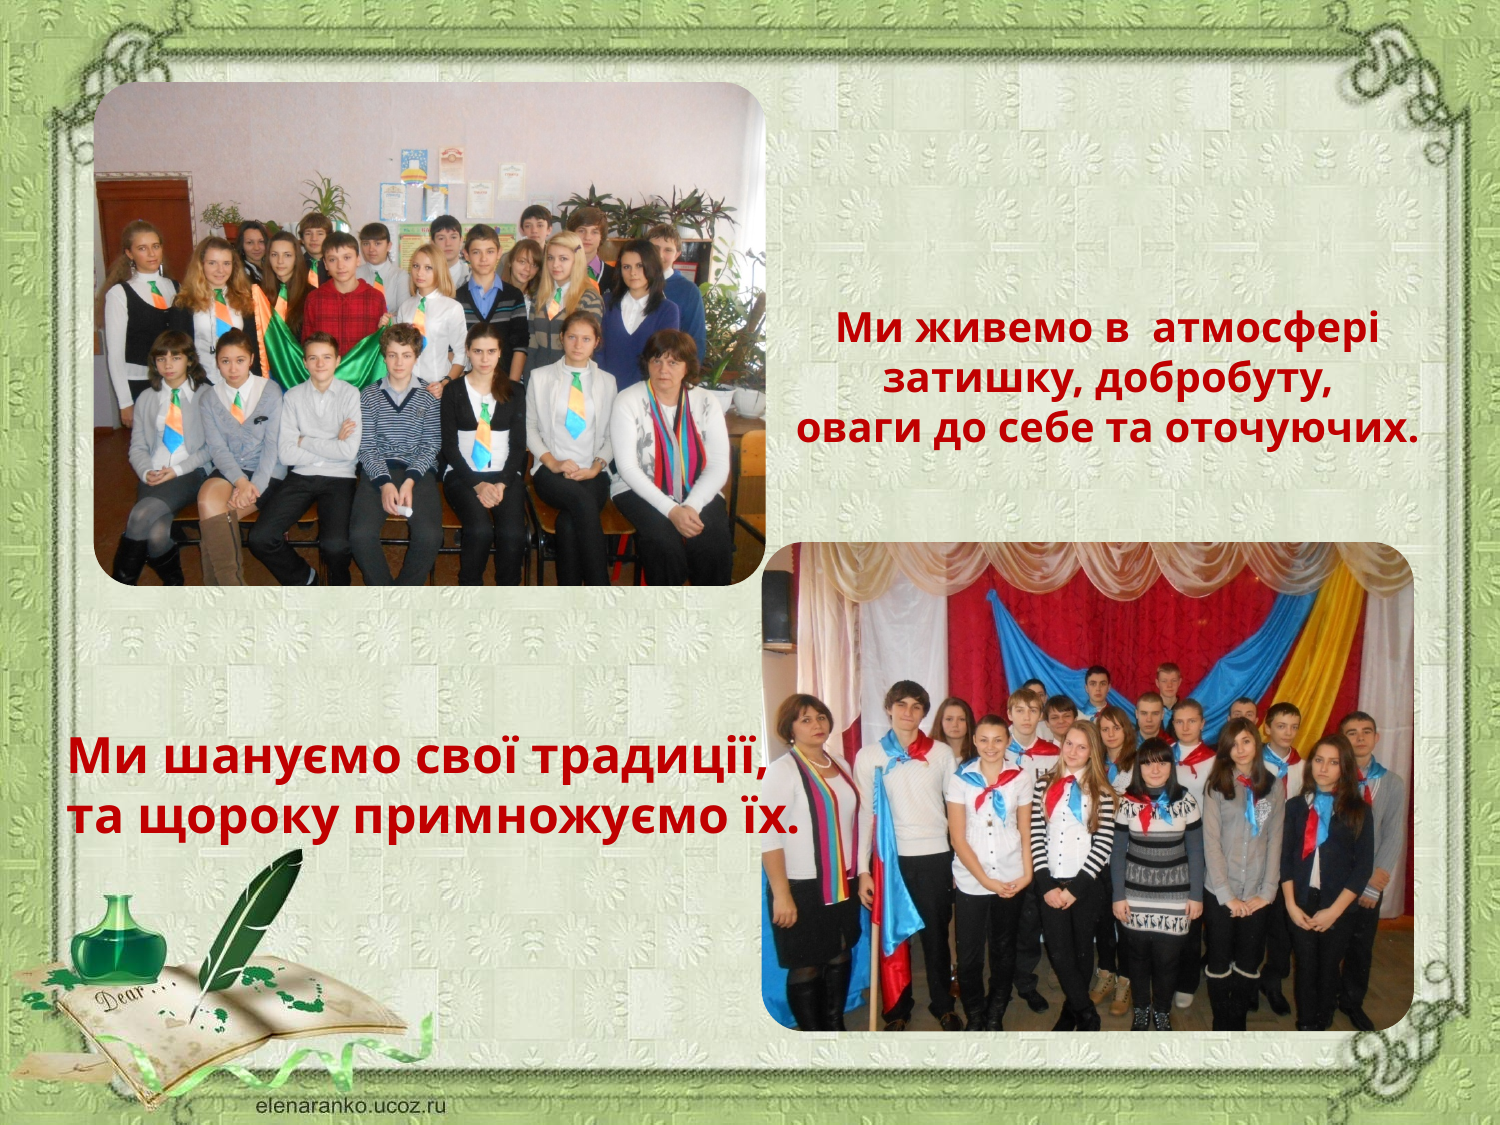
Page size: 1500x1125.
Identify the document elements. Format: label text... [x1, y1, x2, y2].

picture [0, 0, 1500, 1125]
text_box Ми живемо в атмосфері затишку, добробуту, оваги до себе та оточуючих. [769, 292, 1489, 458]
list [93, 81, 766, 587]
text_box Ми шануємо свої традиції, та щороку примножуємо їх. [51, 715, 756, 851]
